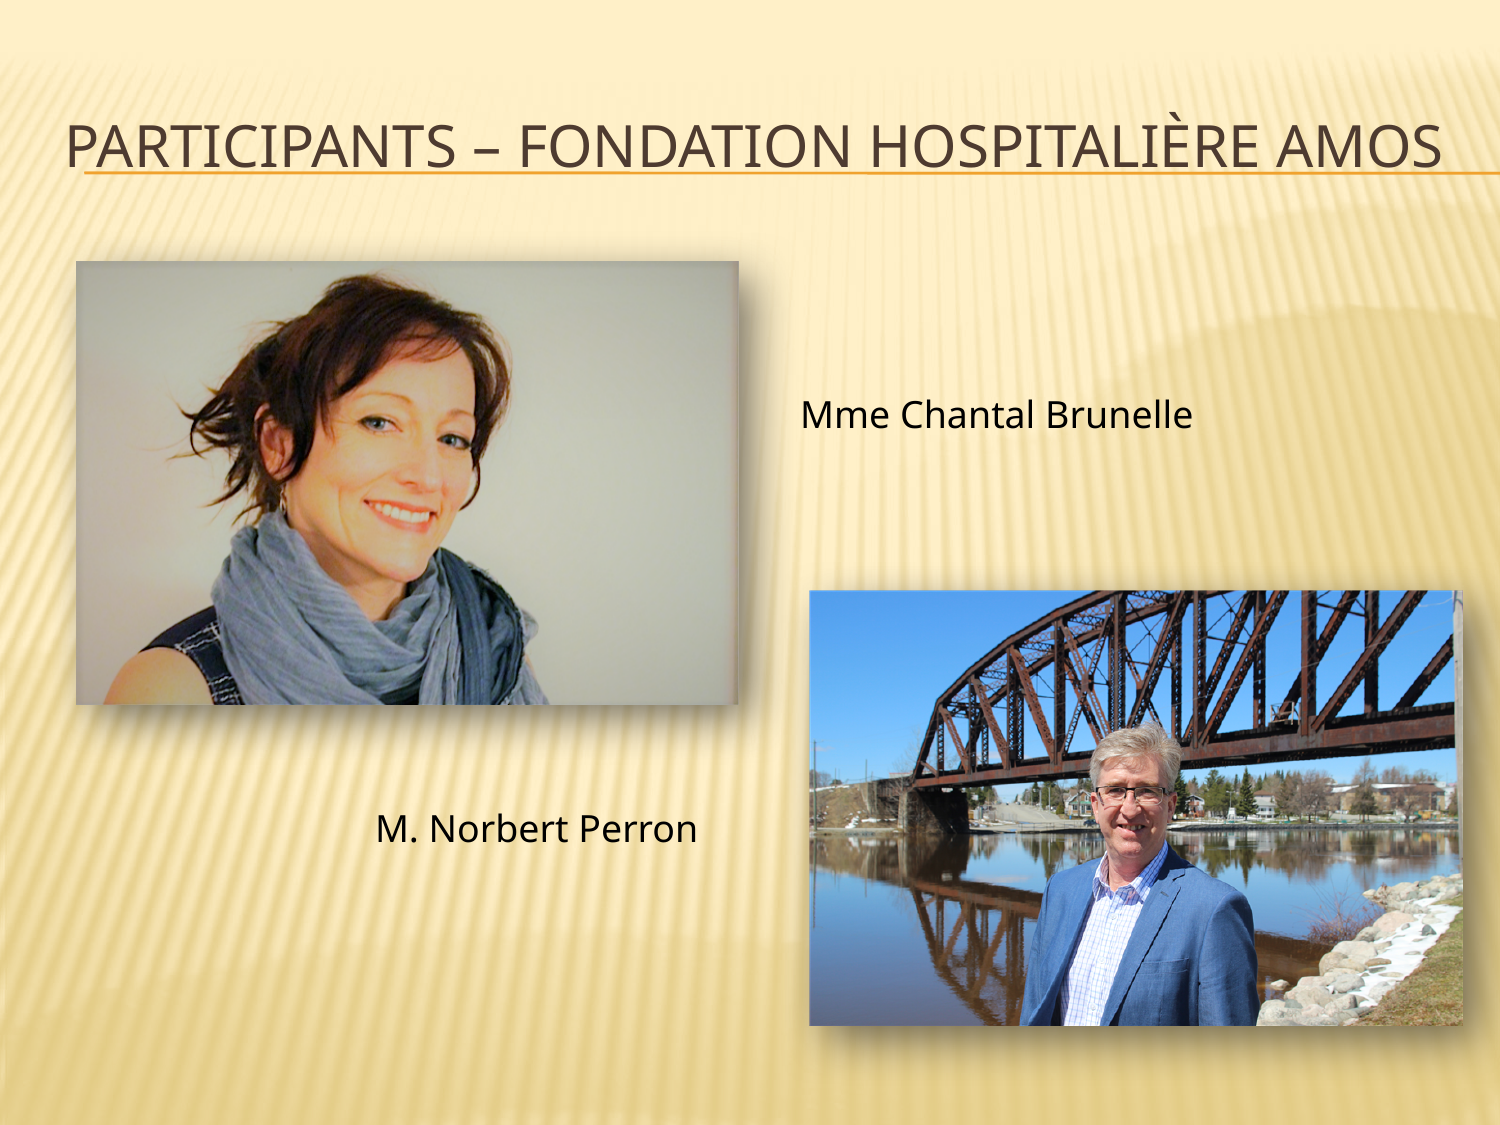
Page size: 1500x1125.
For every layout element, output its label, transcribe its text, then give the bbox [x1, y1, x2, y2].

title PARTICIPANTS – FONDATION HOSPITALIÈRE AMOS [50, 75, 1475, 213]
text_box Mme Chantal Brunelle [787, 383, 1294, 444]
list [76, 261, 740, 705]
text_box M. Norbert Perron [360, 797, 791, 857]
picture [808, 589, 1463, 1026]
